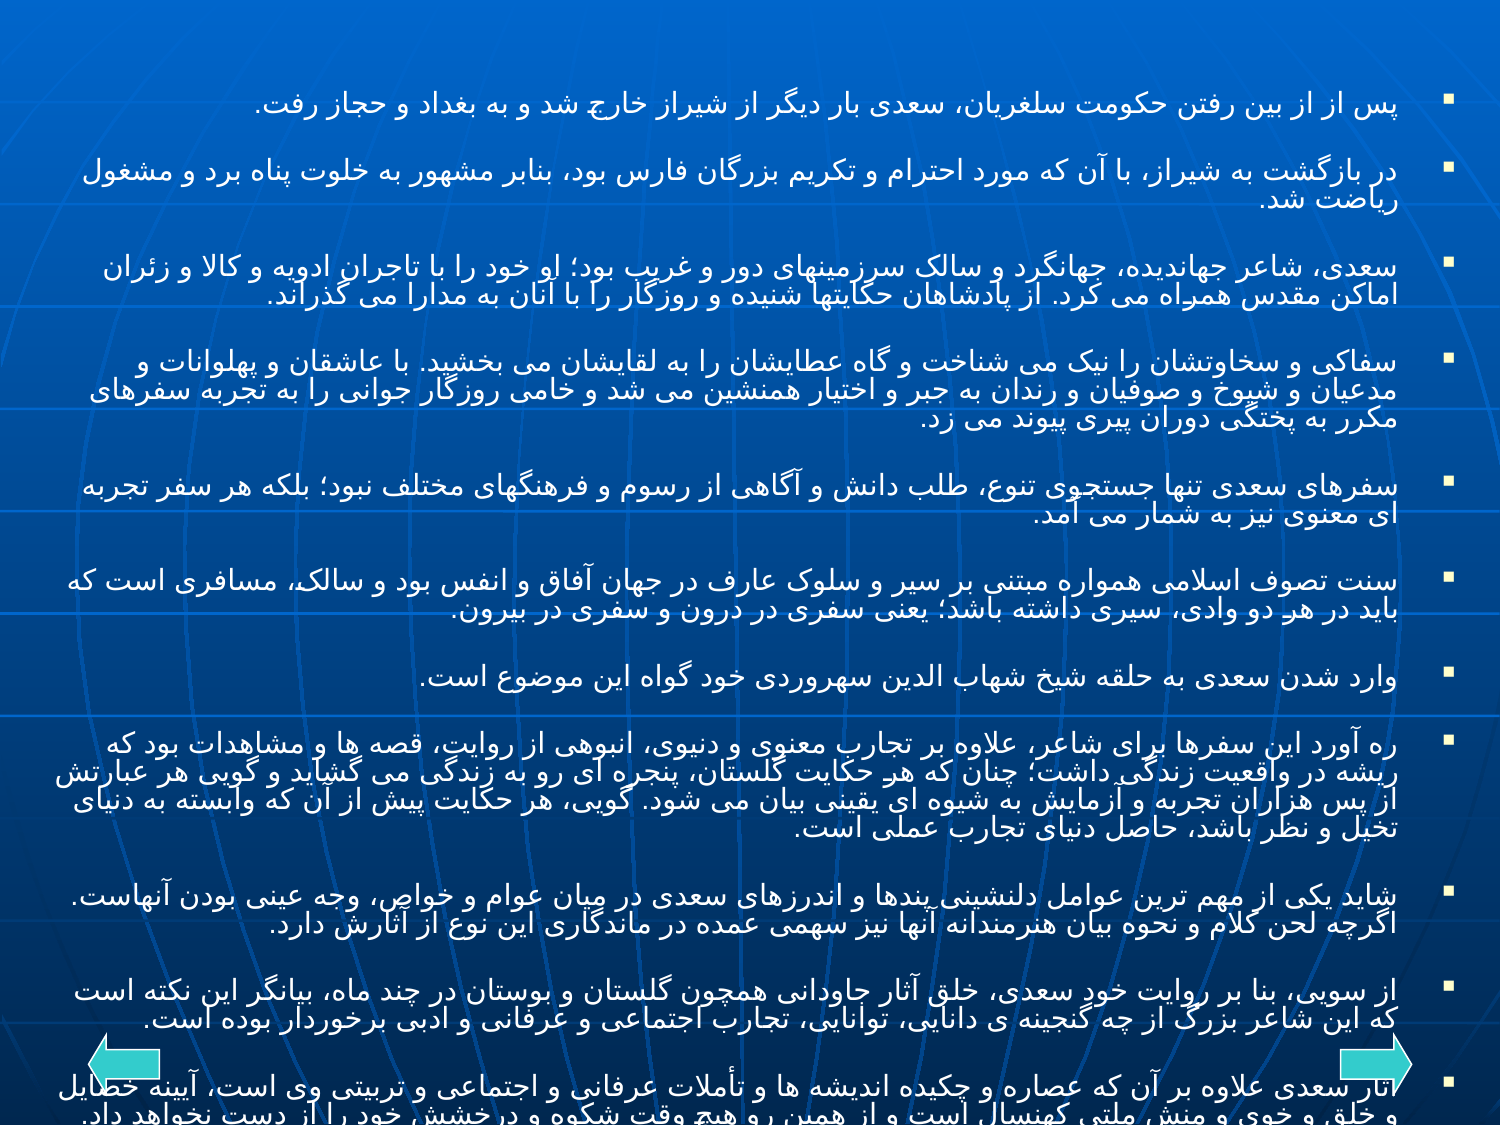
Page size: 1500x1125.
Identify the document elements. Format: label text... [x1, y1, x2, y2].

text_box [1340, 1034, 1412, 1094]
text_box [88, 1034, 160, 1094]
list پس از از بین رفتن حکومت سلغریان، سعدی بار دیگر از شیراز خارج شد و به بغداد و حجاز رفت. در بازگشت به شیراز، با آن که مورد احترام و تکریم بزرگان فارس بود، بنابر مشهور به خلوت پناه برد و مشغول ریاضت شد. سعدی، شاعر جهاندیده، جهانگرد و سالک سرزمینهای دور و غریب بود؛ او خود را با تاجران ادویه و کالا و زئران اماکن مقدس همراه می کرد. از پادشاهان حکایتها شنیده و روزگار را با آنان به مدارا می گذراند. سفاکی و سخاوتشان را نیک می شناخت و گاه عطایشان را به لقایشان می بخشید. با عاشقان و پهلوانات و مدعیان و شیوخ و صوفیان و رندان به جبر و اختیار همنشین می شد و خامی روزگار جوانی را به تجربه سفرهای مکرر به پختگی دوران پیری پیوند می زد. سفرهای سعدی تنها جستجوی تنوع، طلب دانش و آگاهی از رسوم و فرهنگهای مختلف نبود؛ بلکه هر سفر تجربه ای معنوی نیز به شمار می آمد. سنت تصوف اسلامی همواره مبتنی بر سیر و سلوک عارف در جهان آفاق و انفس بود و سالک، مسافری است که باید در هر دو وادی، سیری داشته باشد؛ یعنی سفری در درون و سفری در بیرون. وارد شدن سعدی به حلقه شیخ شهاب الدین سهروردی خود گواه این موضوع است. ره آورد این سفرها برای شاعر، علاوه بر تجارب معنوی و دنیوی، انبوهی از روایت، قصه ها و مشاهدات بود که ریشه در واقعیت زندگی داشت؛ چنان که هر حکایت گلستان، پنجره ای رو به زندگی می گشاید و گویی هر عبارتش از پس هزاران تجربه و آزمایش به شیوه ای یقینی بیان می شود. گویی، هر حکایت پیش از آن که وابسته به دنیای تخیل و نظر باشد، حاصل دنیای تجارب عملی است. شاید یکی از مهم ترین عوامل دلنشینی پندها و اندرزهای سعدی در میان عوام و خواص، وجه عینی بودن آنهاست. اگرچه لحن کلام و نحوه بیان هنرمندانه آنها نیز سهمی عمده در ماندگاری این نوع از آثارش دارد. از سویی، بنا بر روایت خود سعدی، خلق آثار جاودانی همچون گلستان و بوستان در چند ماه، بیانگر این نکته است که این شاعر بزرگ از چه گنجینه ی دانایی، توانایی، تجارب اجتماعی و عرفانی و ادبی برخوردار بوده است. آثار سعدی علاوه بر آن که عصاره و چکیده اندیشه ها و تأملات عرفانی و اجتماعی و تربیتی وی است، آیینه خصایل و خلق و خوی و منش ملتی کهنسال است و از همین رو هیچ وقت شکوه و درخشش خود را از دست نخواهد داد. [29, 42, 1471, 1094]
